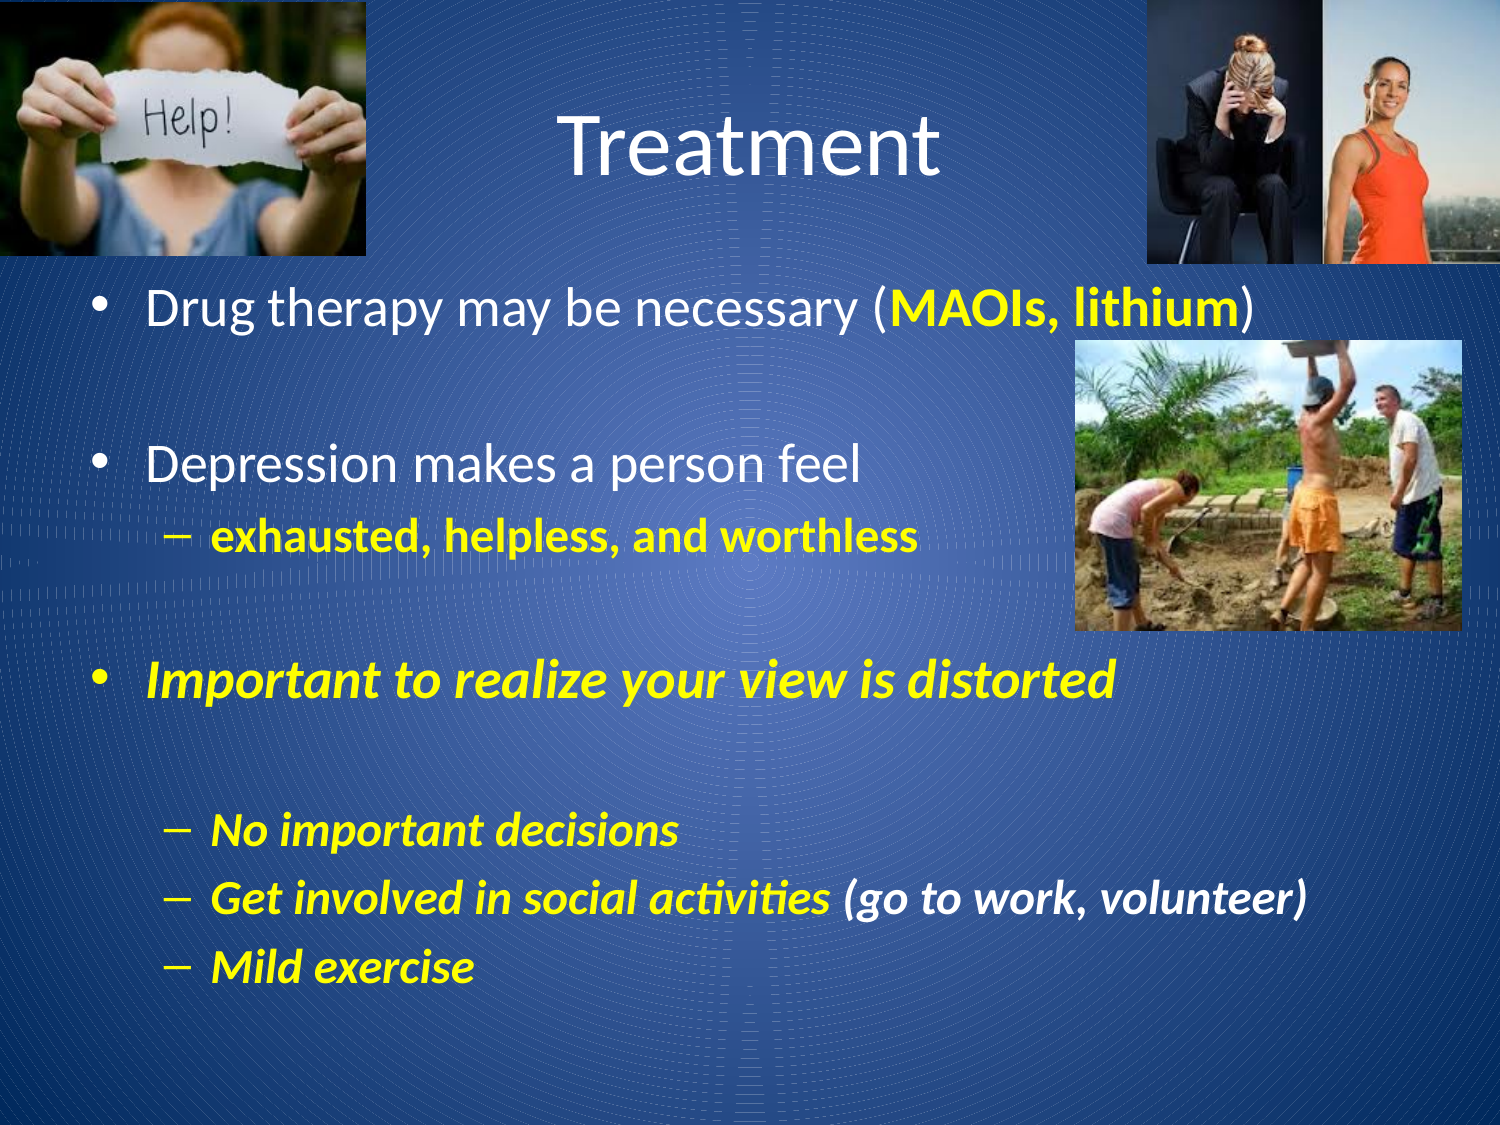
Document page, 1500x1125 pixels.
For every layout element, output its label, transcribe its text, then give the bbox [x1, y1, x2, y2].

title Treatment [369, 45, 1142, 233]
list Drug therapy may be necessary (MAOIs, lithium) Depression makes a person feel exhausted, helpless, and worthless Important to realize your view is distorted No important decisions Get involved in social activities (go to work, volunteer) Mild exercise [75, 262, 1425, 1005]
picture [0, 1, 366, 256]
picture [1147, 0, 1500, 264]
picture [1075, 340, 1462, 631]
